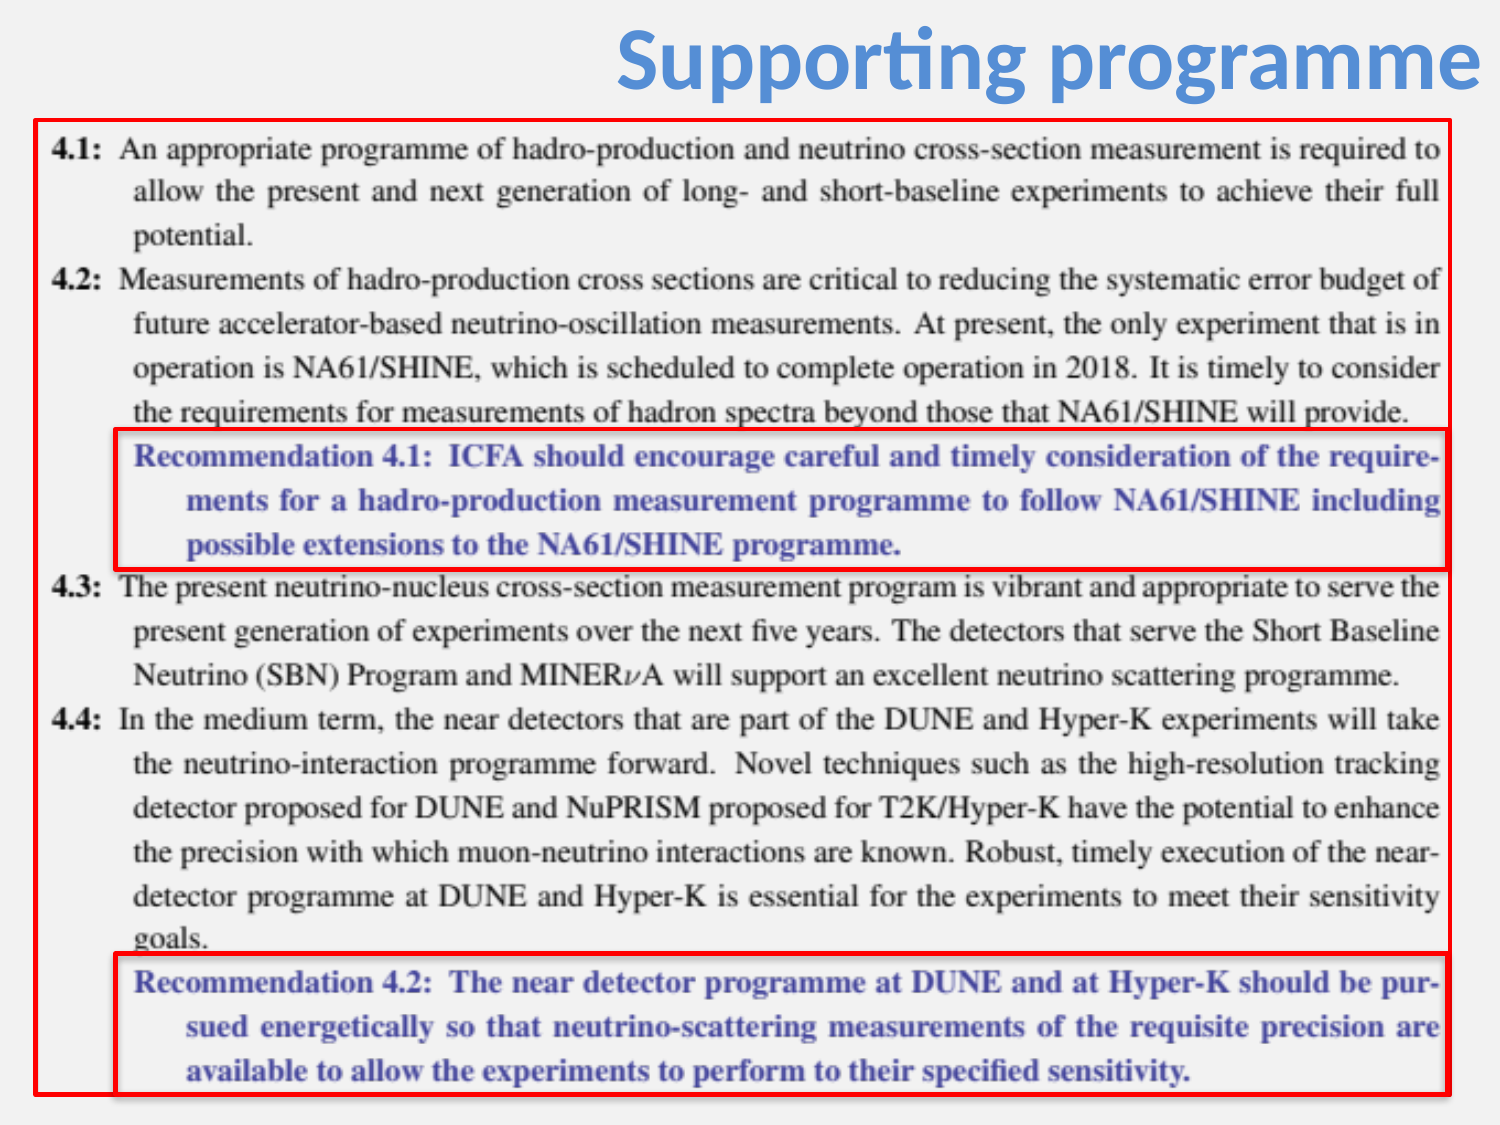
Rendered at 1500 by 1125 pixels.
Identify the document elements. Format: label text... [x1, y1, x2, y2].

slide_number 22 [1149, 1078, 1500, 1125]
picture [37, 122, 1448, 1093]
title Supporting programme [0, 0, 1500, 115]
